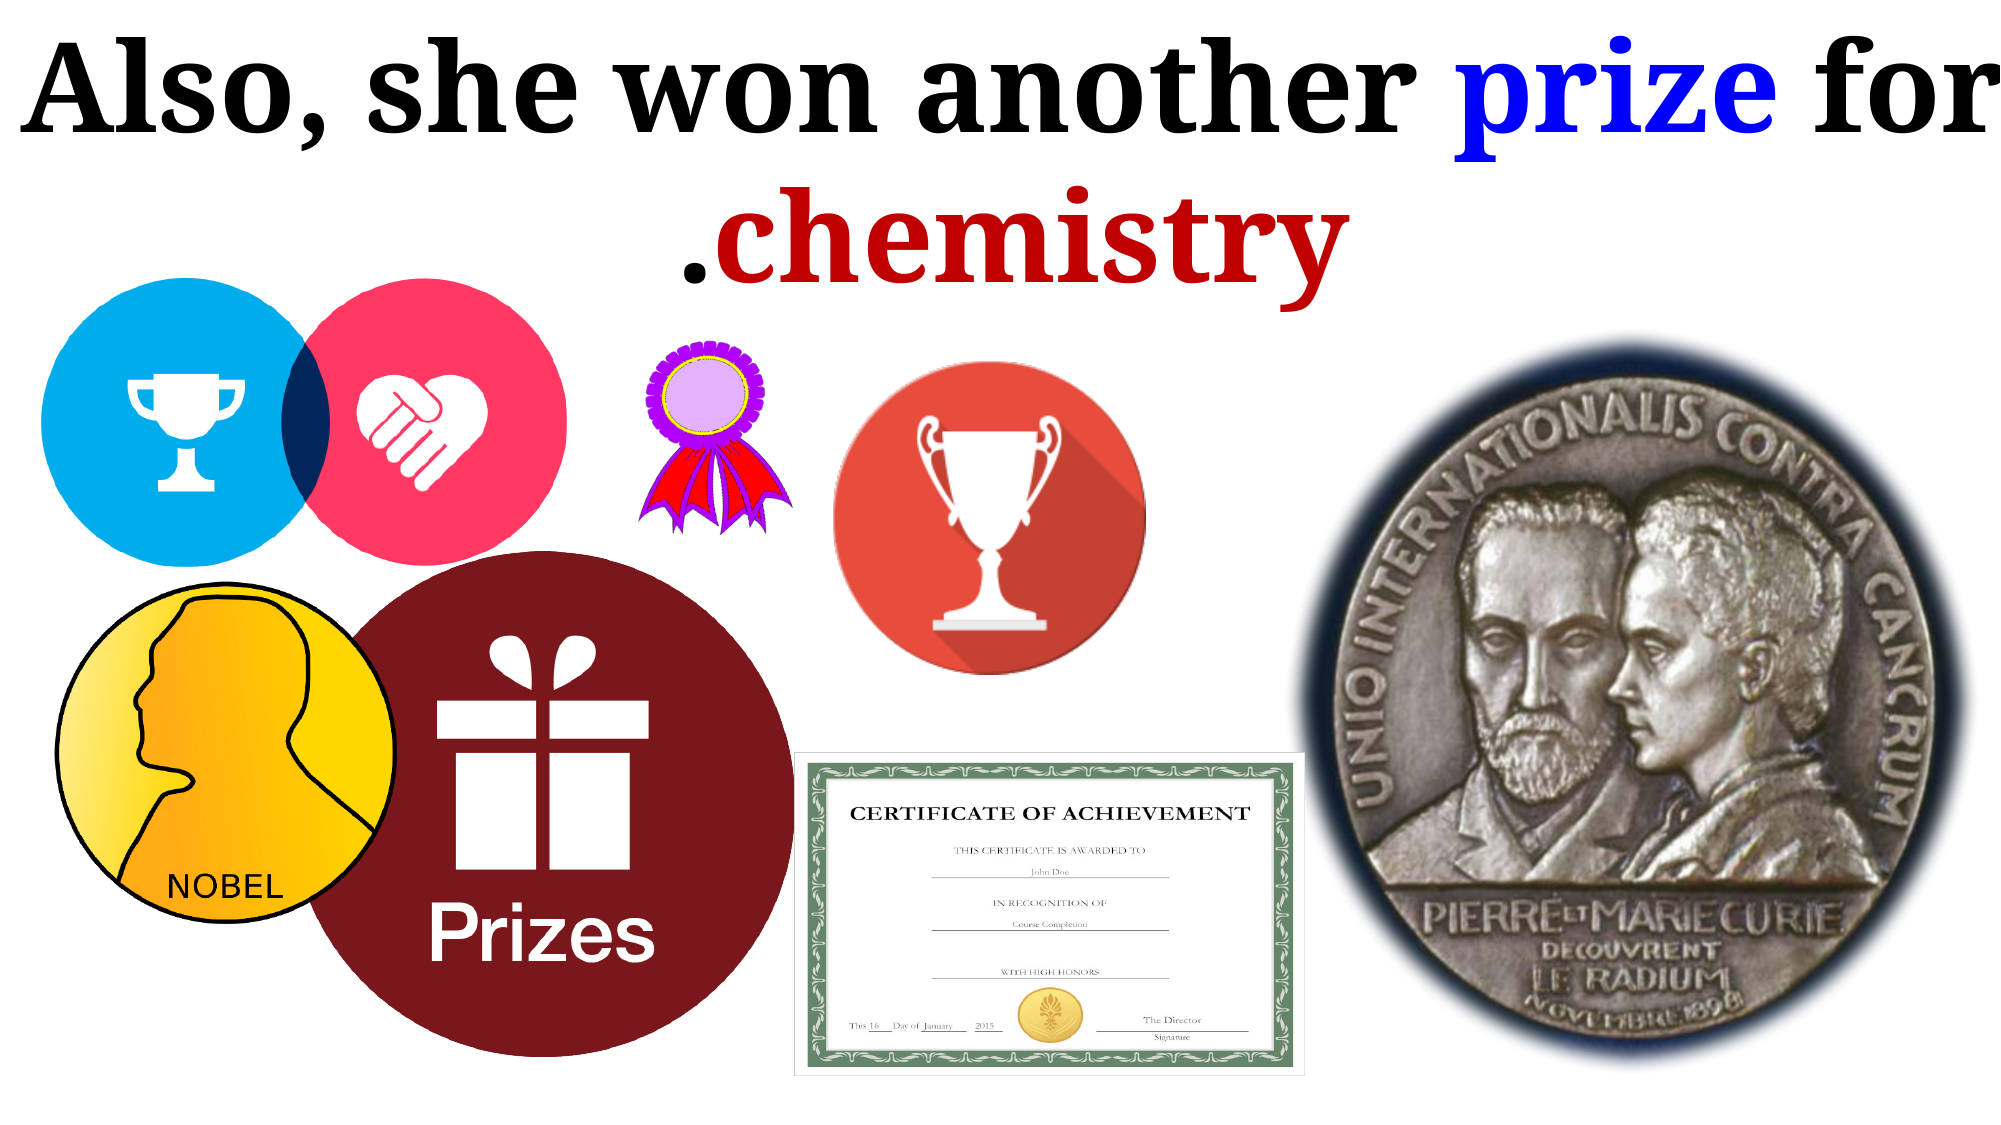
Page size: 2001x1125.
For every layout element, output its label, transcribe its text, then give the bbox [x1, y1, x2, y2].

picture [128, 375, 244, 439]
picture [159, 449, 214, 491]
picture [832, 361, 1146, 675]
picture [54, 277, 1981, 1076]
text_box Also, she won another prize for chemistry. [0, 0, 2000, 327]
picture [41, 277, 179, 406]
picture [41, 440, 163, 567]
